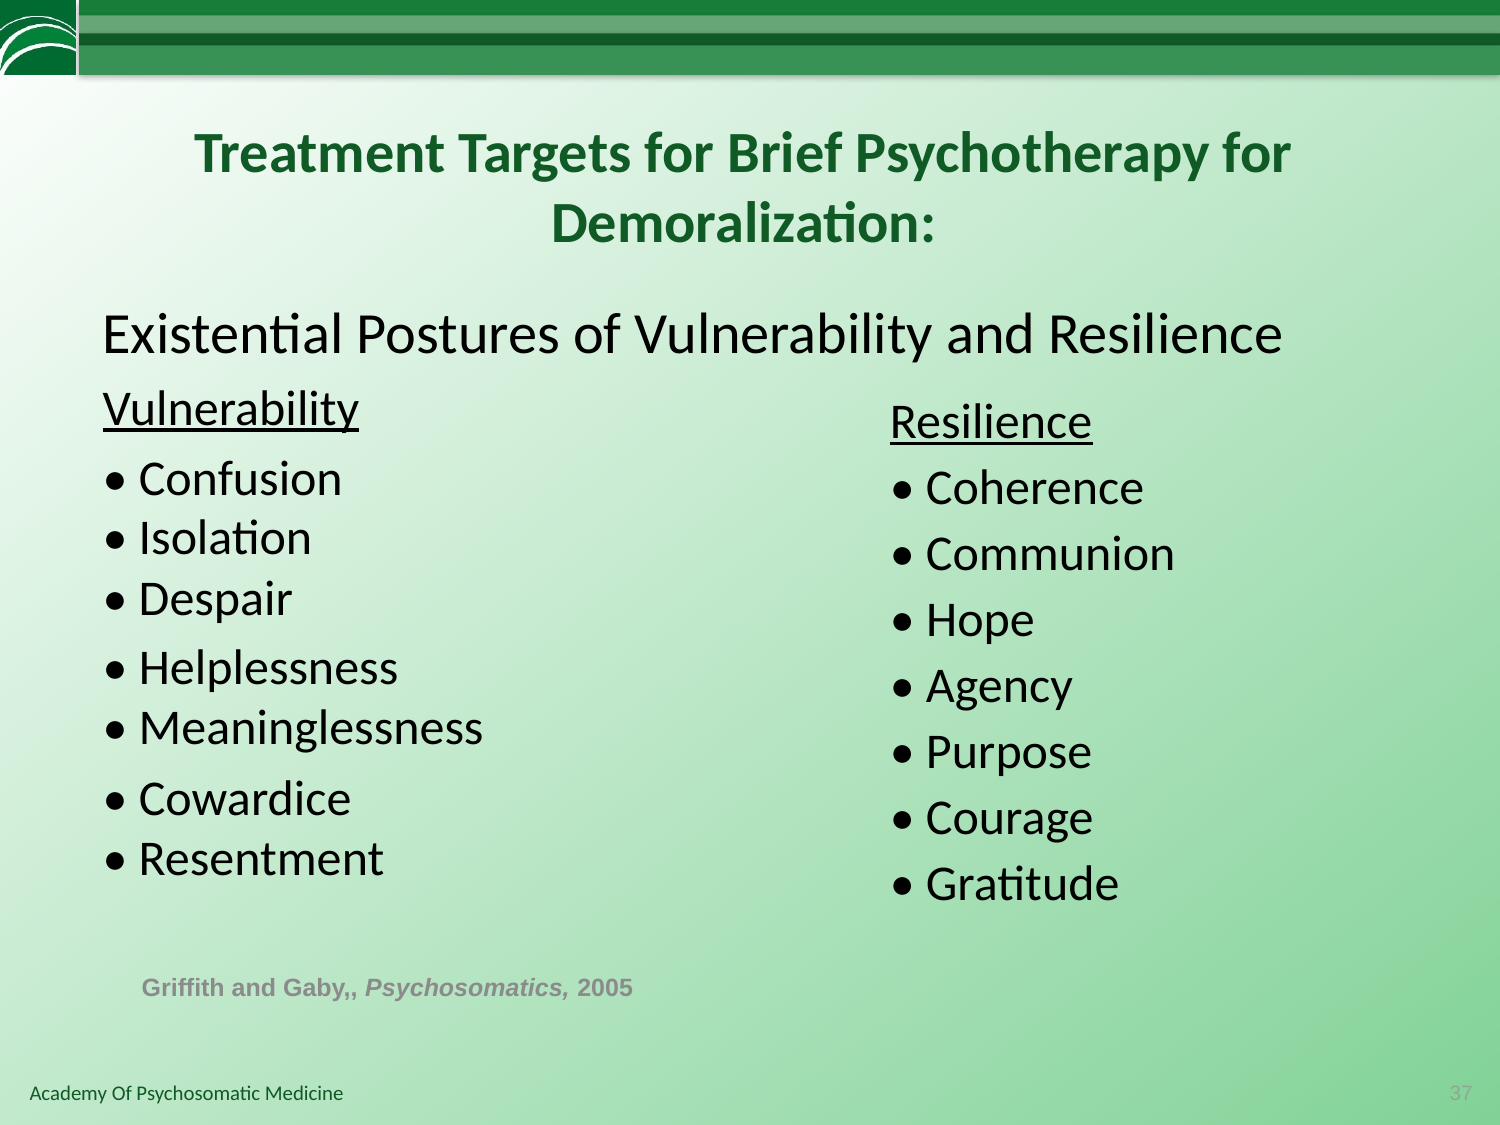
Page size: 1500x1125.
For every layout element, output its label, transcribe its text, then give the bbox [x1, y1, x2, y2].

title Treatment Targets for Brief Psychotherapy for Demoralization: [62, 75, 1425, 293]
picture [0, 0, 76, 75]
text_box Resilience • Coherence • Communion • Hope • Agency • Purpose • Courage • Gratitude [874, 374, 1400, 1038]
list Existential Postures of Vulnerability and Resilience Vulnerability • Confusion • Isolation • Despair • Helplessness • Meaninglessness • Cowardice • Resentment [87, 287, 1438, 1018]
slide_number 37 [1427, 1062, 1488, 1122]
footer Griffith and Gaby,, Psychosomatics, 2005 [37, 936, 738, 1038]
